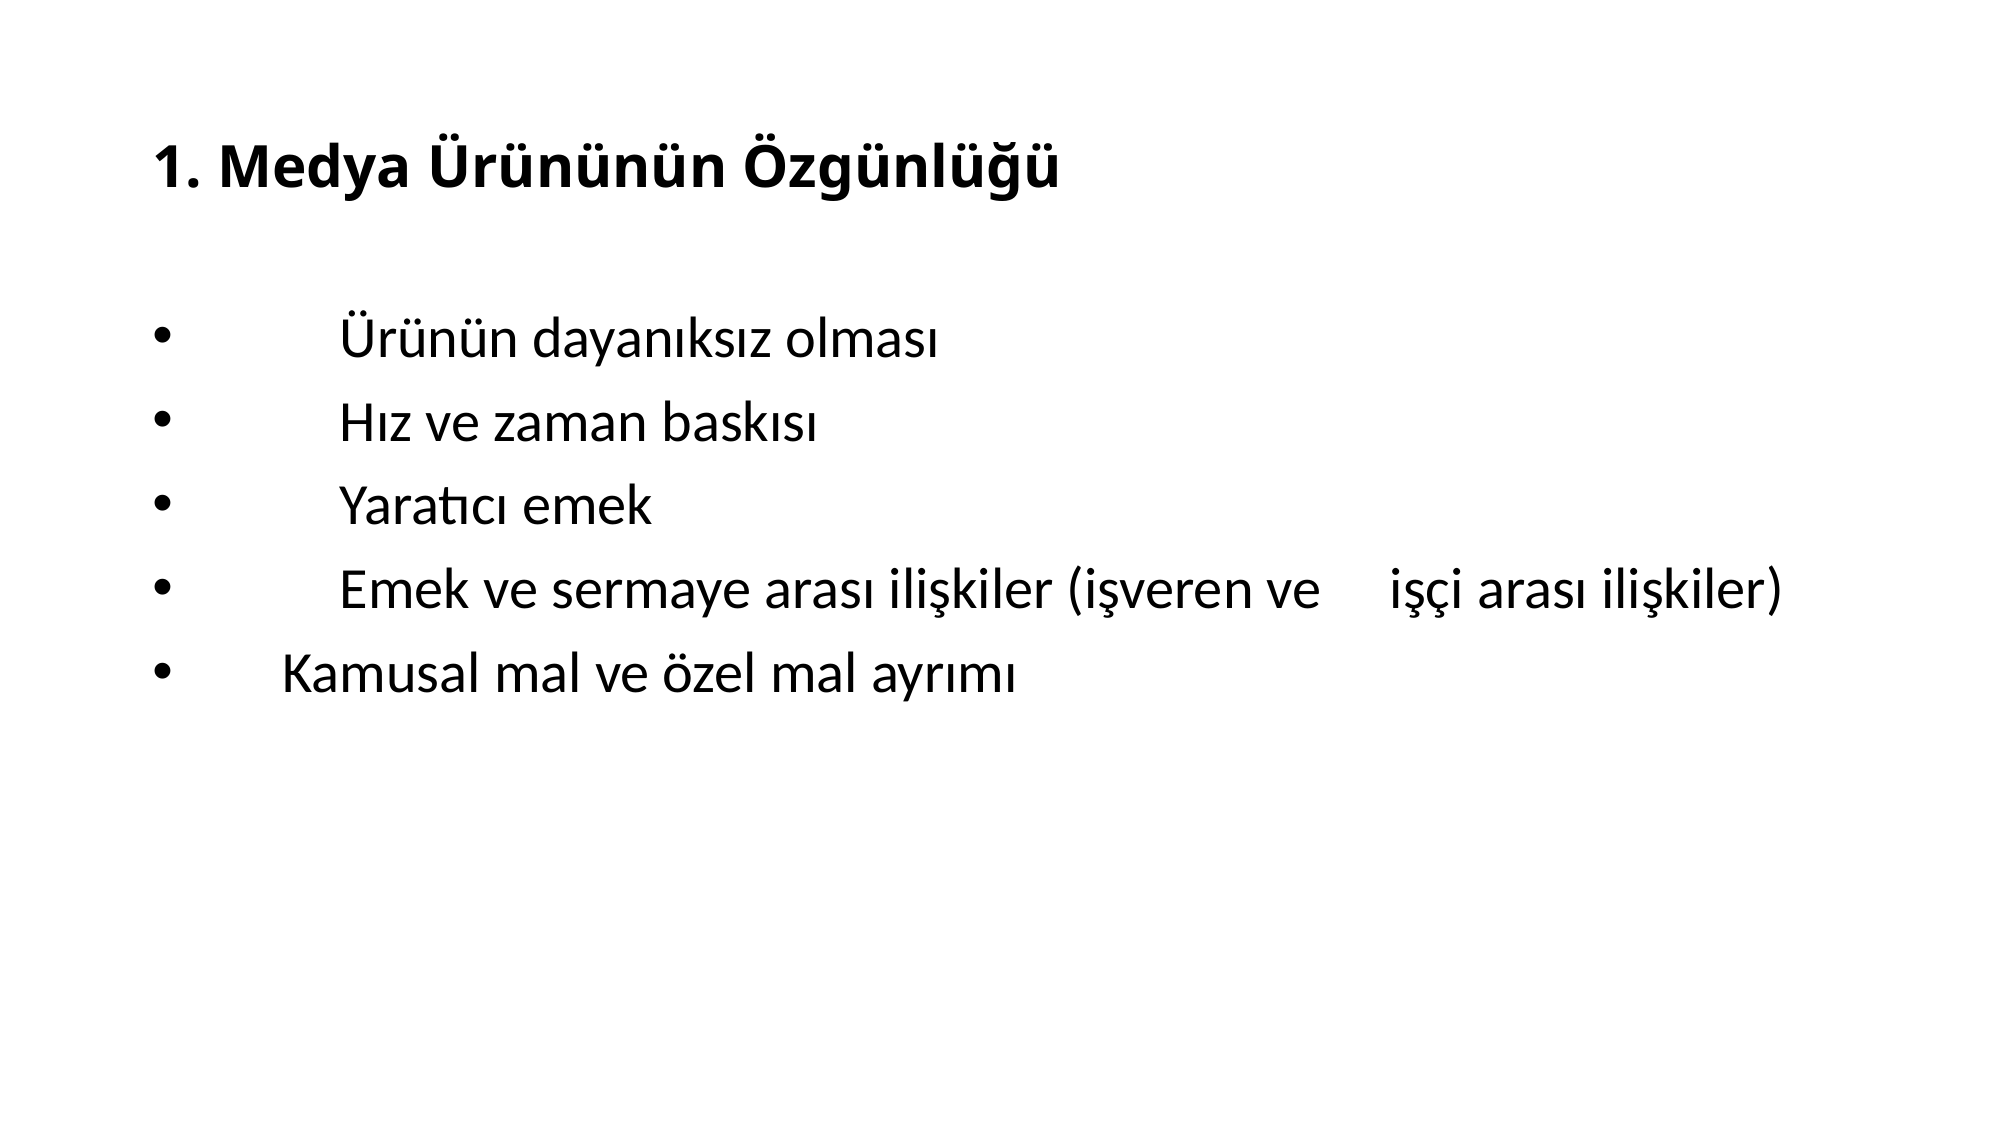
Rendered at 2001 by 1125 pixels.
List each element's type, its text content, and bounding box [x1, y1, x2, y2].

list Ürünün dayanıksız olması Hız ve zaman baskısı Yaratıcı emek Emek ve sermaye arası ilişkiler (işveren ve işçi arası ilişkiler) Kamusal mal ve özel mal ayrımı [137, 299, 1863, 1014]
title 1. Medya Ürününün Özgünlüğü [137, 59, 1863, 278]
